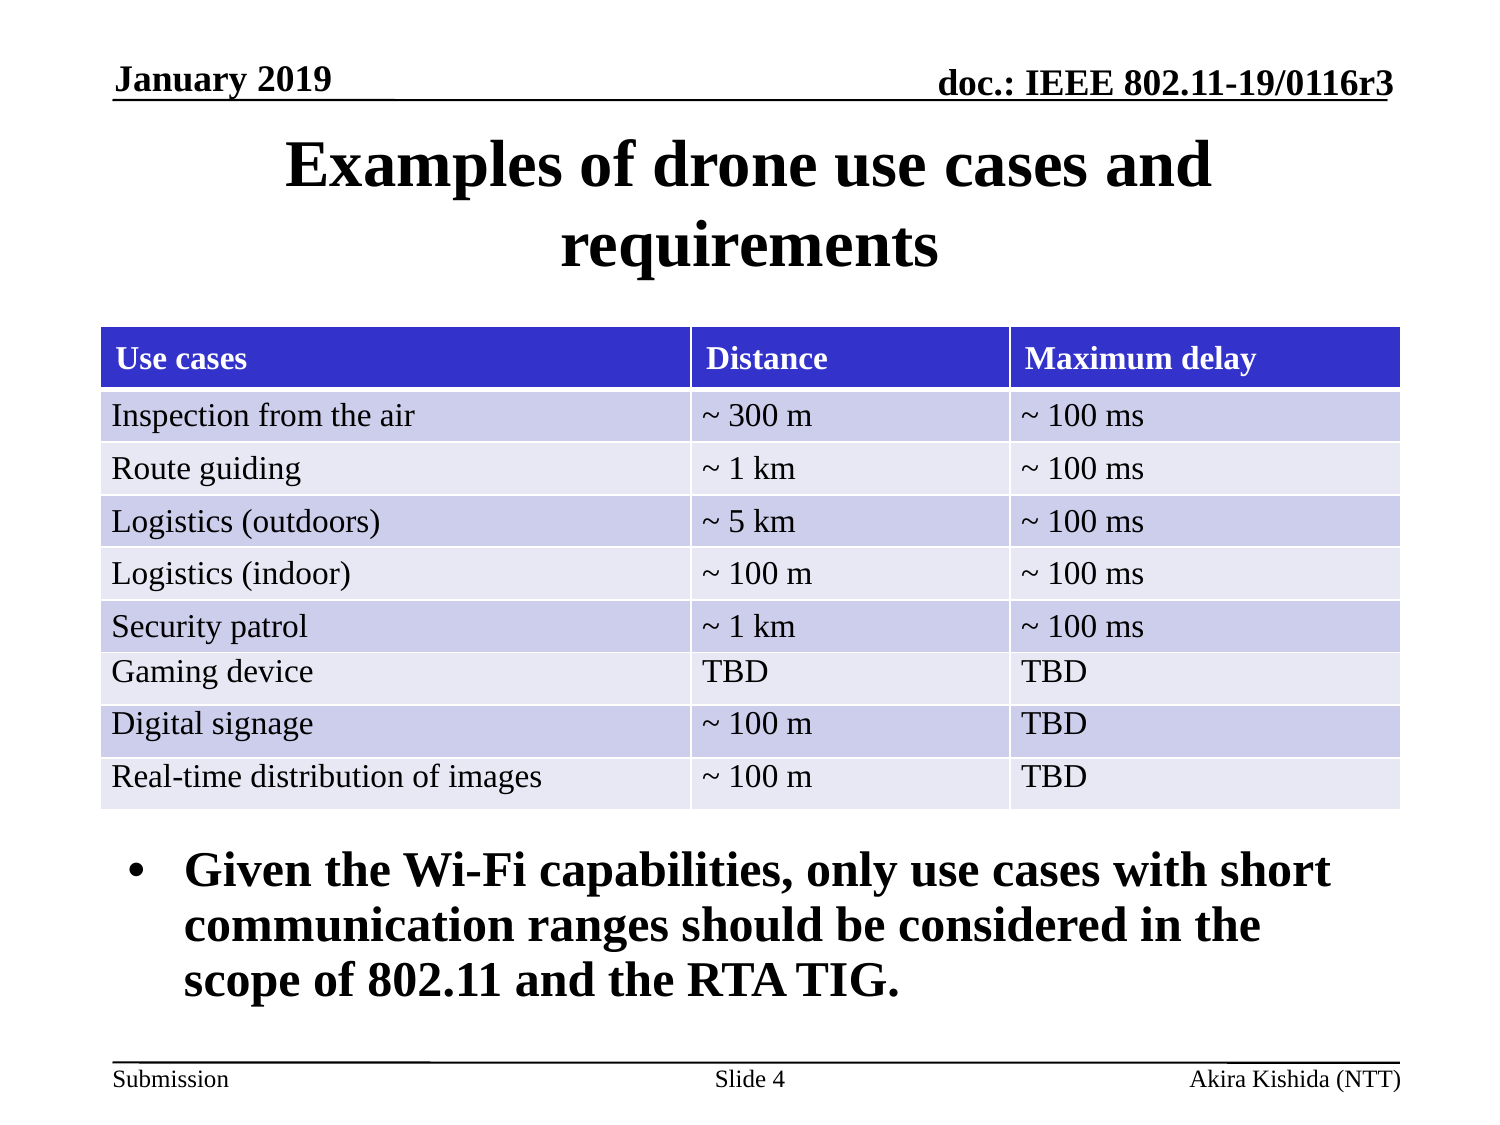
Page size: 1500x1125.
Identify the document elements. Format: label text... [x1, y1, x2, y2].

table_cell Logistics (indoor) [101, 548, 690, 599]
table_cell ~ 1 km [692, 601, 1009, 652]
table_cell ~ 100 ms [1011, 392, 1400, 441]
table_cell Inspection from the air [101, 392, 690, 441]
table_cell TBD [1011, 706, 1400, 757]
table_cell ~ 100 m [692, 706, 1009, 757]
table_header Use cases [101, 327, 690, 387]
list Given the Wi-Fi capabilities, only use cases with short communication ranges should be considered in the scope of 802.11 and the RTA TIG. [112, 833, 1388, 1063]
table_header Distance [692, 327, 1009, 387]
table_cell TBD [1011, 653, 1400, 704]
table_cell Security patrol [101, 601, 690, 652]
table_cell ~ 100 ms [1011, 548, 1400, 599]
table_cell Digital signage [101, 706, 690, 757]
table_header Maximum delay [1011, 327, 1400, 387]
table_cell TBD [692, 653, 1009, 704]
footer Akira Kishida (NTT) [878, 1061, 1402, 1093]
table_cell ~ 100 ms [1011, 601, 1400, 652]
table_cell Route guiding [101, 443, 690, 494]
table_cell ~ 100 m [692, 548, 1009, 599]
table_cell Gaming device [101, 653, 690, 704]
table_cell ~ 100 ms [1011, 443, 1400, 494]
table_cell ~ 1 km [692, 443, 1009, 494]
table_cell TBD [1011, 759, 1400, 809]
table_cell ~ 100 m [692, 759, 1009, 809]
slide_number Slide 4 [684, 1063, 816, 1123]
title Examples of drone use cases and requirements [112, 112, 1388, 288]
table_cell Logistics (outdoors) [101, 496, 690, 546]
table_cell ~ 300 m [692, 392, 1009, 441]
table_cell Real-time distribution of images [101, 759, 690, 809]
table_cell ~ 5 km [692, 496, 1009, 546]
table_cell ~ 100 ms [1011, 496, 1400, 546]
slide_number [114, 54, 423, 100]
